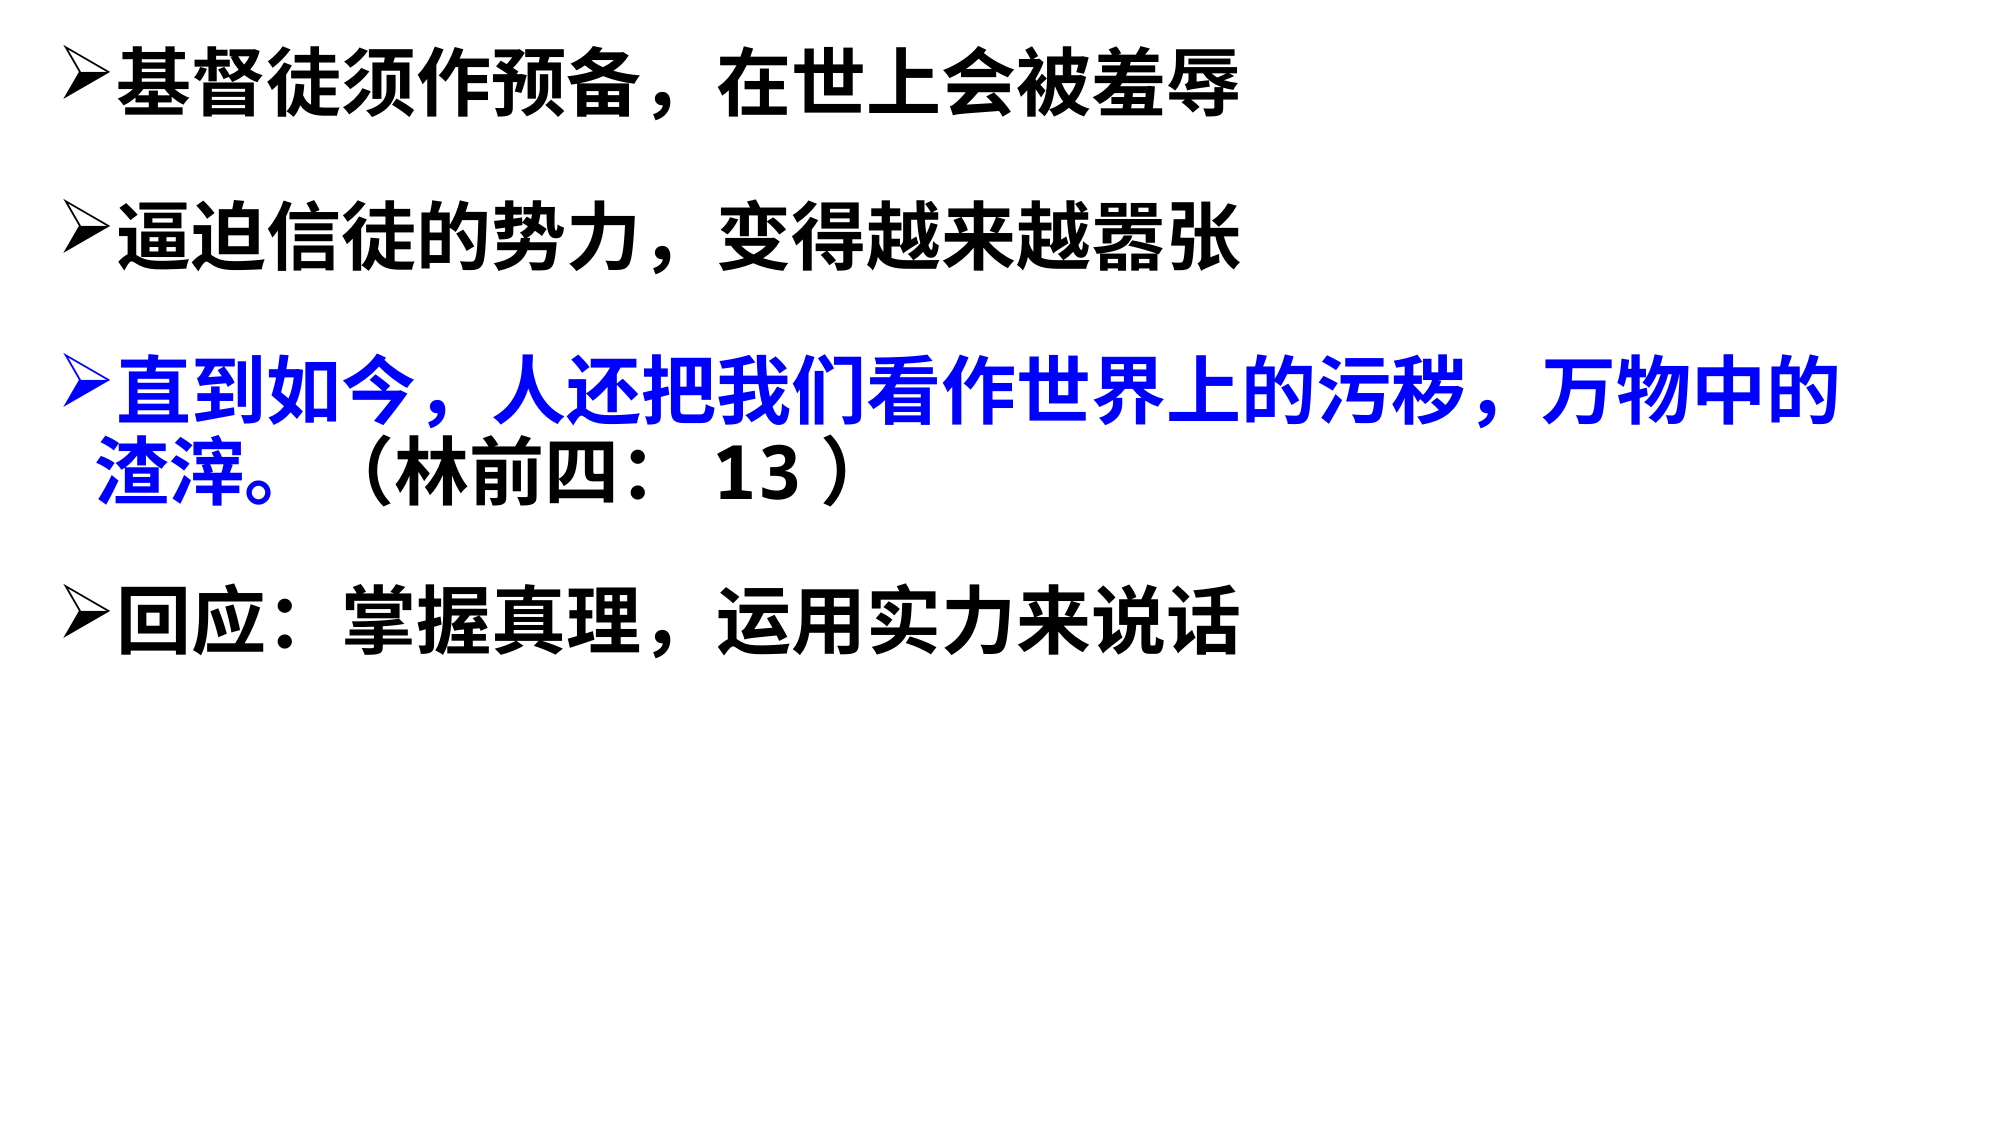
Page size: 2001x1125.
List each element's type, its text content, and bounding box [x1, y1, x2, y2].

list 基督徒须作预备，在世上会被羞辱 逼迫信徒的势力，变得越来越嚣张 直到如今，人还把我们看作世界上的污秽，万物中的渣滓。（林前四：13） 回应：掌握真理，运用实力来说话 [42, 37, 1863, 1093]
